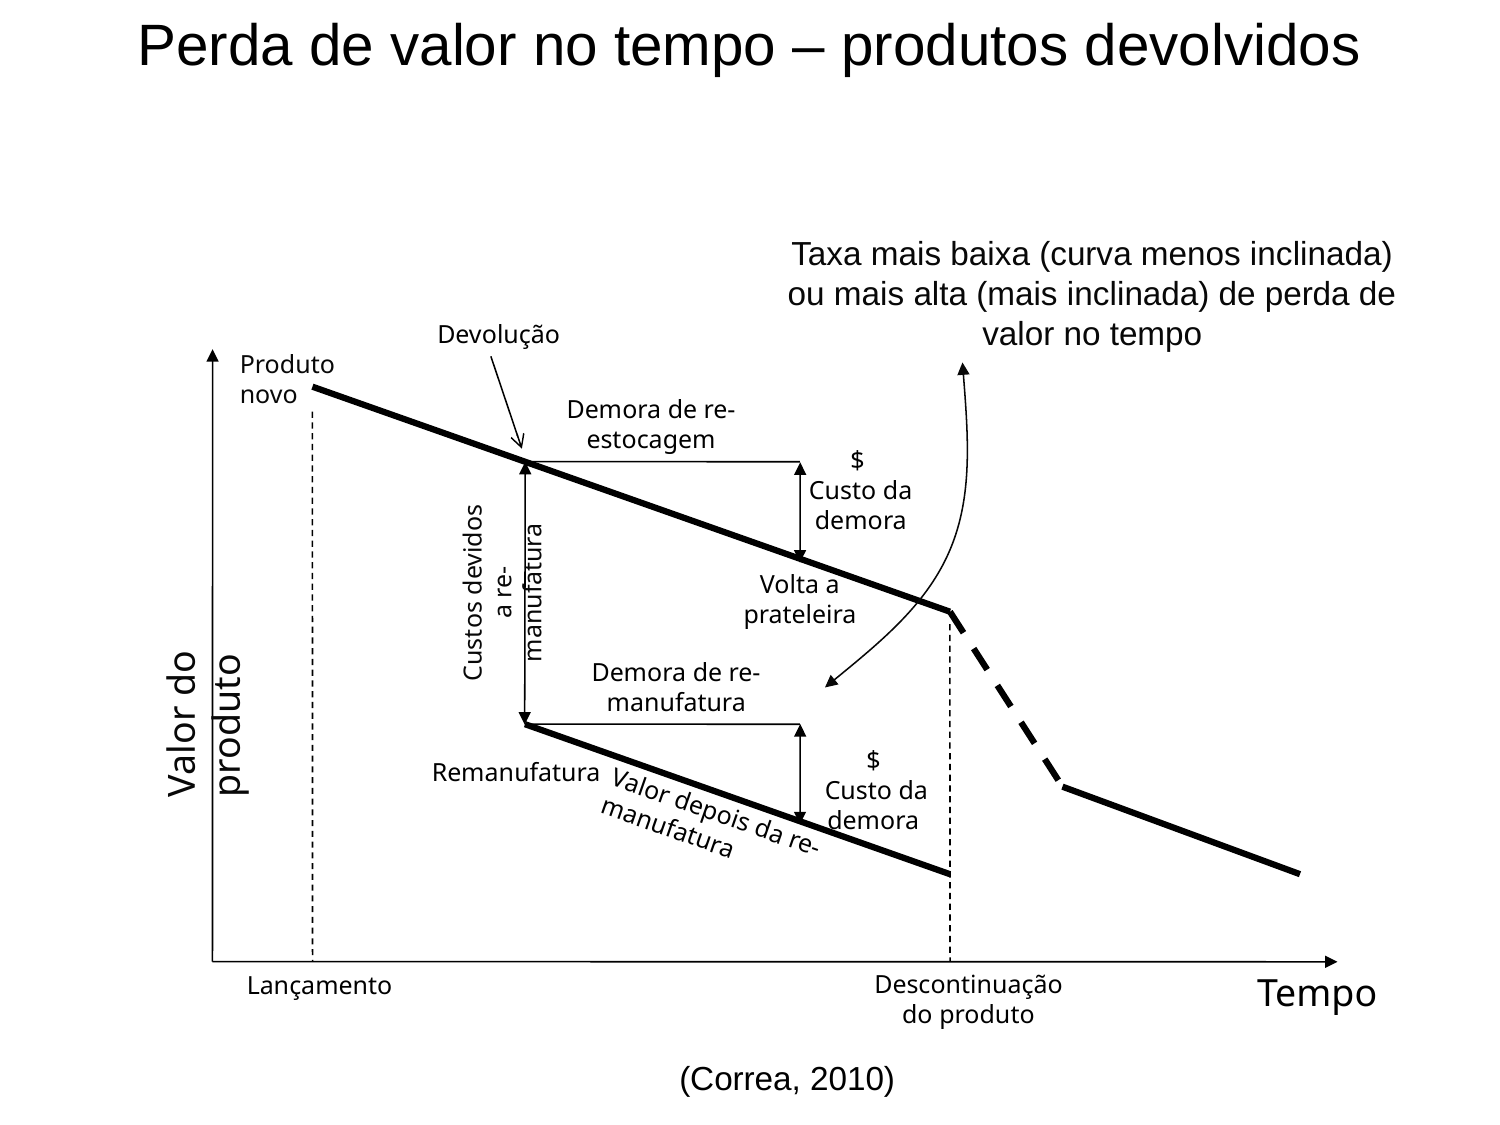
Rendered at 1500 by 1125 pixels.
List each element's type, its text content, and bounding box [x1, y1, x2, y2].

text_box Valor depois da re-manufatura [581, 758, 963, 946]
text_box Demora de re-manufatura [562, 649, 790, 724]
text_box [825, 362, 970, 688]
text_box Tempo [1242, 961, 1392, 1022]
text_box Produto novo [225, 341, 413, 416]
text_box Taxa mais baixa (curva menos inclinada) ou mais alta (mais inclinada) de perda de valor no tempo [772, 224, 1413, 360]
text_box Remanufatura [399, 749, 633, 794]
text_box Volta a prateleira [724, 561, 875, 637]
text_box [801, 514, 846, 518]
text_box Valor do produto [149, 486, 255, 812]
text_box (Correa, 2010) [112, 1049, 1463, 1105]
text_box $ Custo da demora [774, 437, 930, 543]
text_box [774, 514, 799, 518]
text_box Custos devidos a re-manufatura [449, 486, 554, 591]
text_box Perda de valor no tempo – produtos devolvidos [0, 0, 1500, 85]
text_box Lançamento [232, 961, 408, 1007]
text_box Descontinuação do produto [849, 961, 1088, 1037]
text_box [460, 386, 553, 419]
text_box $ Custo da demora [787, 737, 959, 843]
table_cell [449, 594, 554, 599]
text_box Demora de re-estocagem [537, 386, 766, 462]
text_box Devolução [406, 311, 575, 357]
text_box [1325, 955, 1336, 961]
text_box Custos devidos a re-manufatura [449, 602, 554, 699]
text_box [206, 349, 219, 486]
